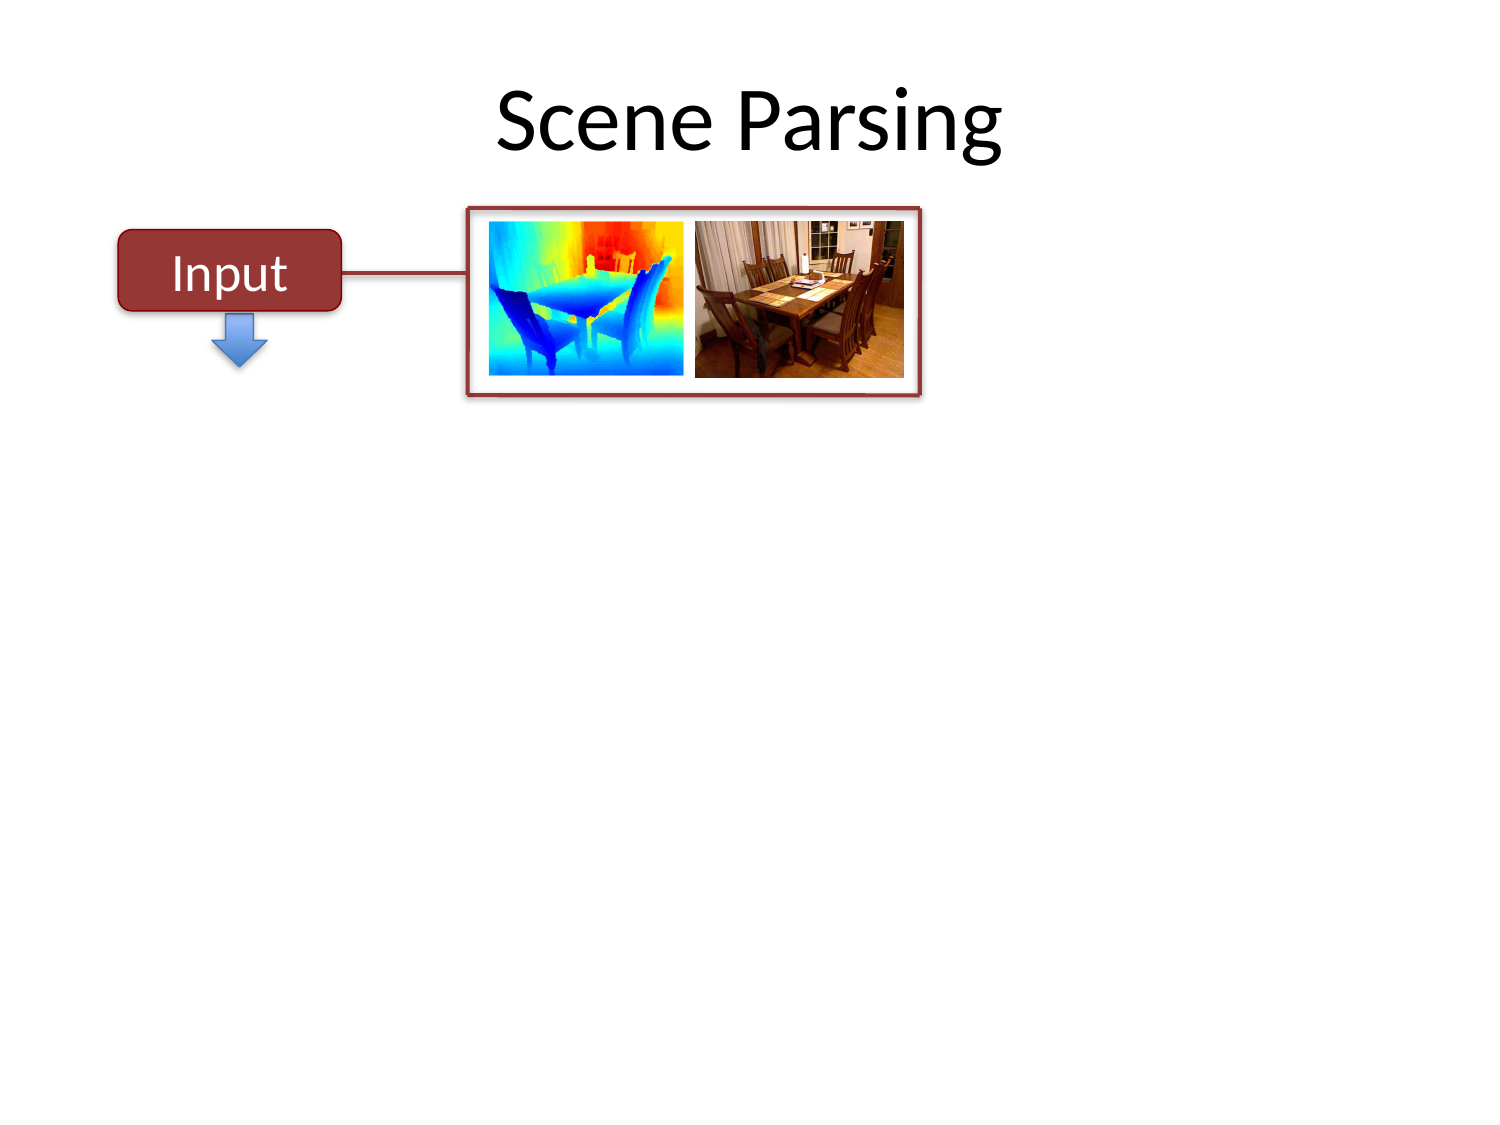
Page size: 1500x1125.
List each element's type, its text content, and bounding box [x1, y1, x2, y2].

text_box Input [117, 228, 343, 312]
title Scene Parsing [75, 20, 1425, 208]
text_box [211, 320, 268, 368]
picture [456, 207, 905, 396]
